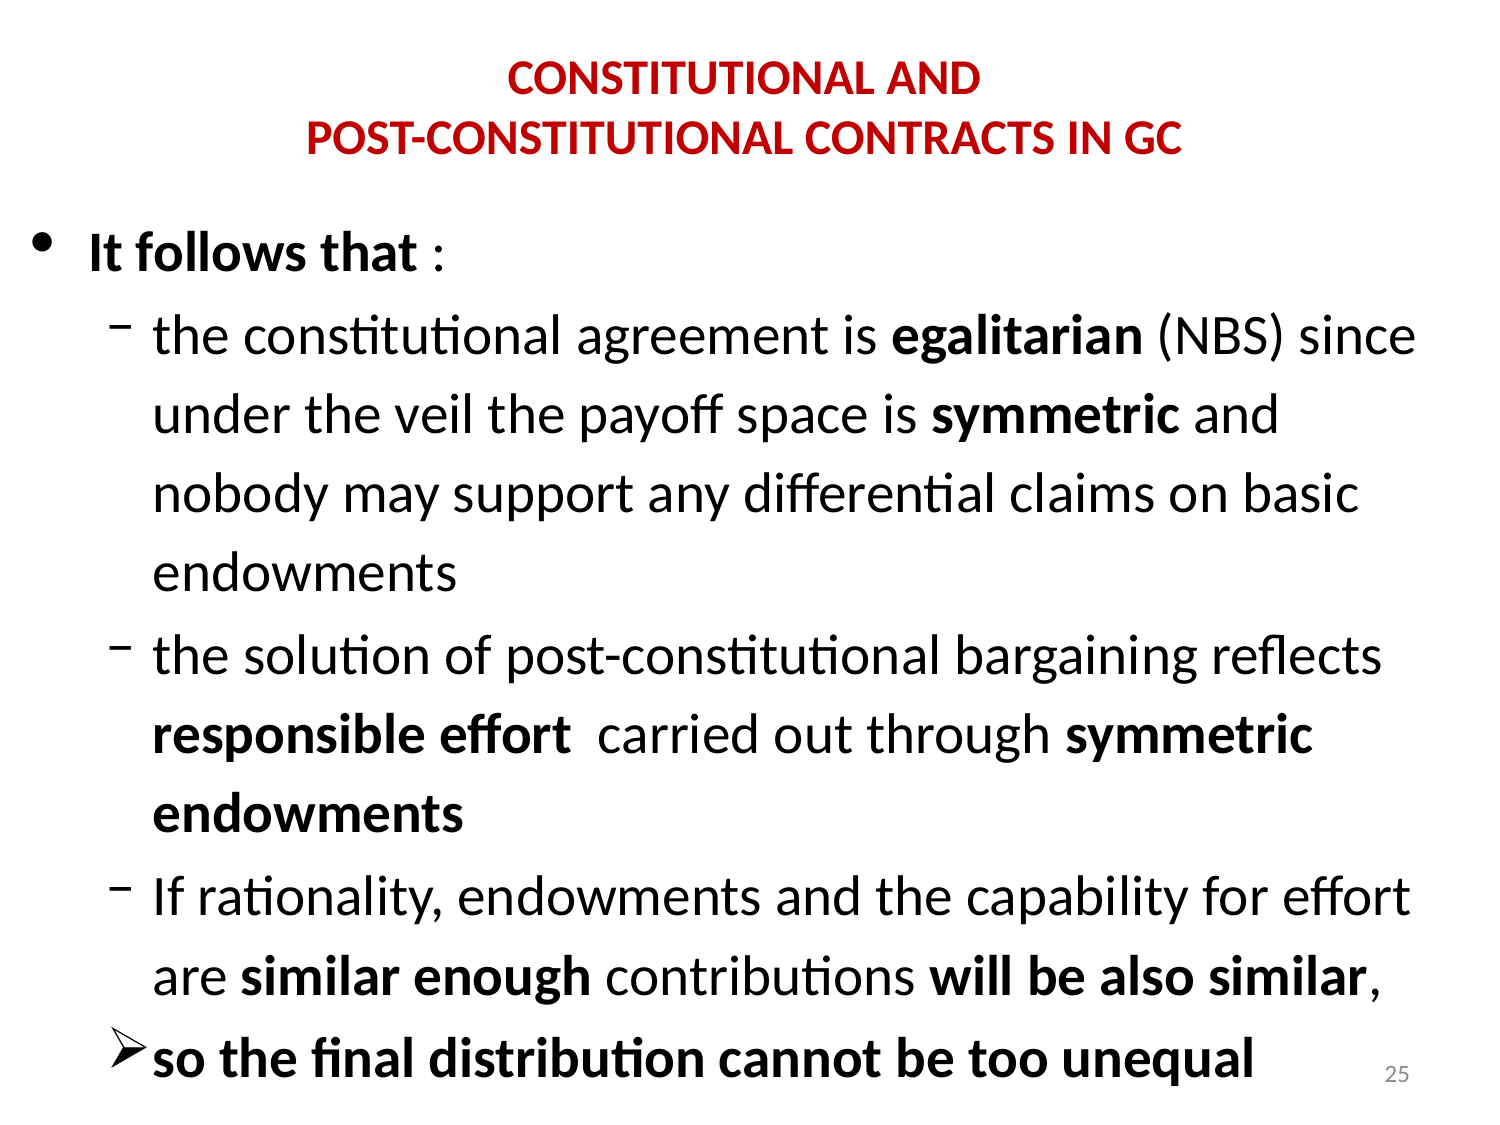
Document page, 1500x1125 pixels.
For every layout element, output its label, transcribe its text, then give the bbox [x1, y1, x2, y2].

list It follows that : the constitutional agreement is egalitarian (NBS) since under the veil the payoff space is symmetric and nobody may support any differential claims on basic endowments the solution of post-constitutional bargaining reflects responsible effort carried out through symmetric endowments If rationality, endowments and the capability for effort are similar enough contributions will be also similar, so the final distribution cannot be too unequal [17, 196, 1483, 1125]
title Constitutional and post-constitutional contracts in GC [0, 0, 1500, 209]
footer [512, 1042, 988, 1103]
slide_number 25 [1074, 1042, 1425, 1103]
